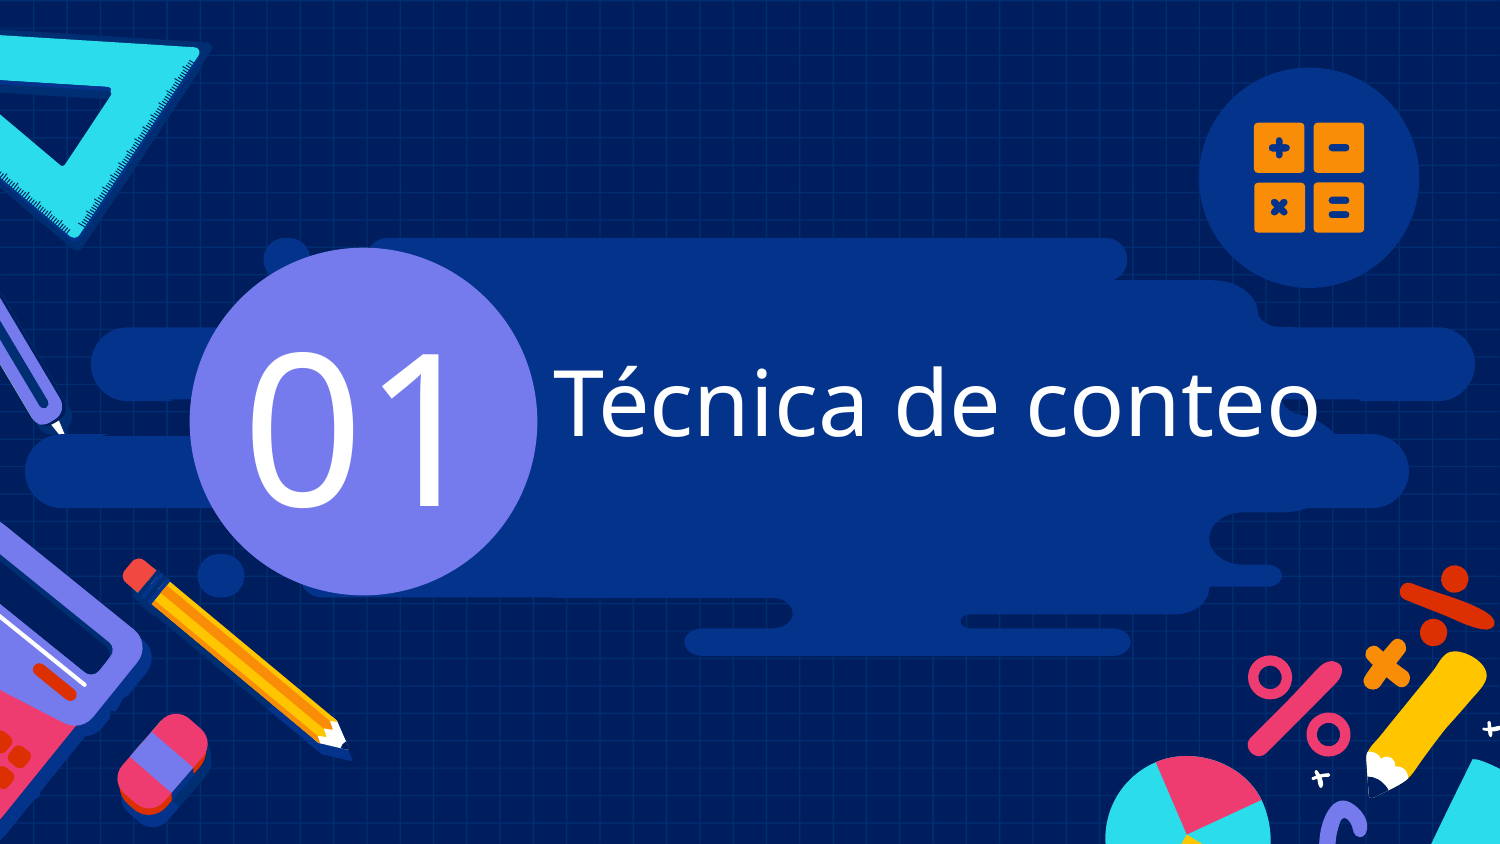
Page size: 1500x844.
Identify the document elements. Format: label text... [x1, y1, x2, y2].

text_box [229, 247, 498, 311]
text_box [1253, 122, 1365, 233]
text_box [1198, 67, 1420, 288]
text_box [229, 532, 498, 596]
title 01 [189, 311, 538, 532]
title Técnica de conteo [538, 332, 1381, 467]
